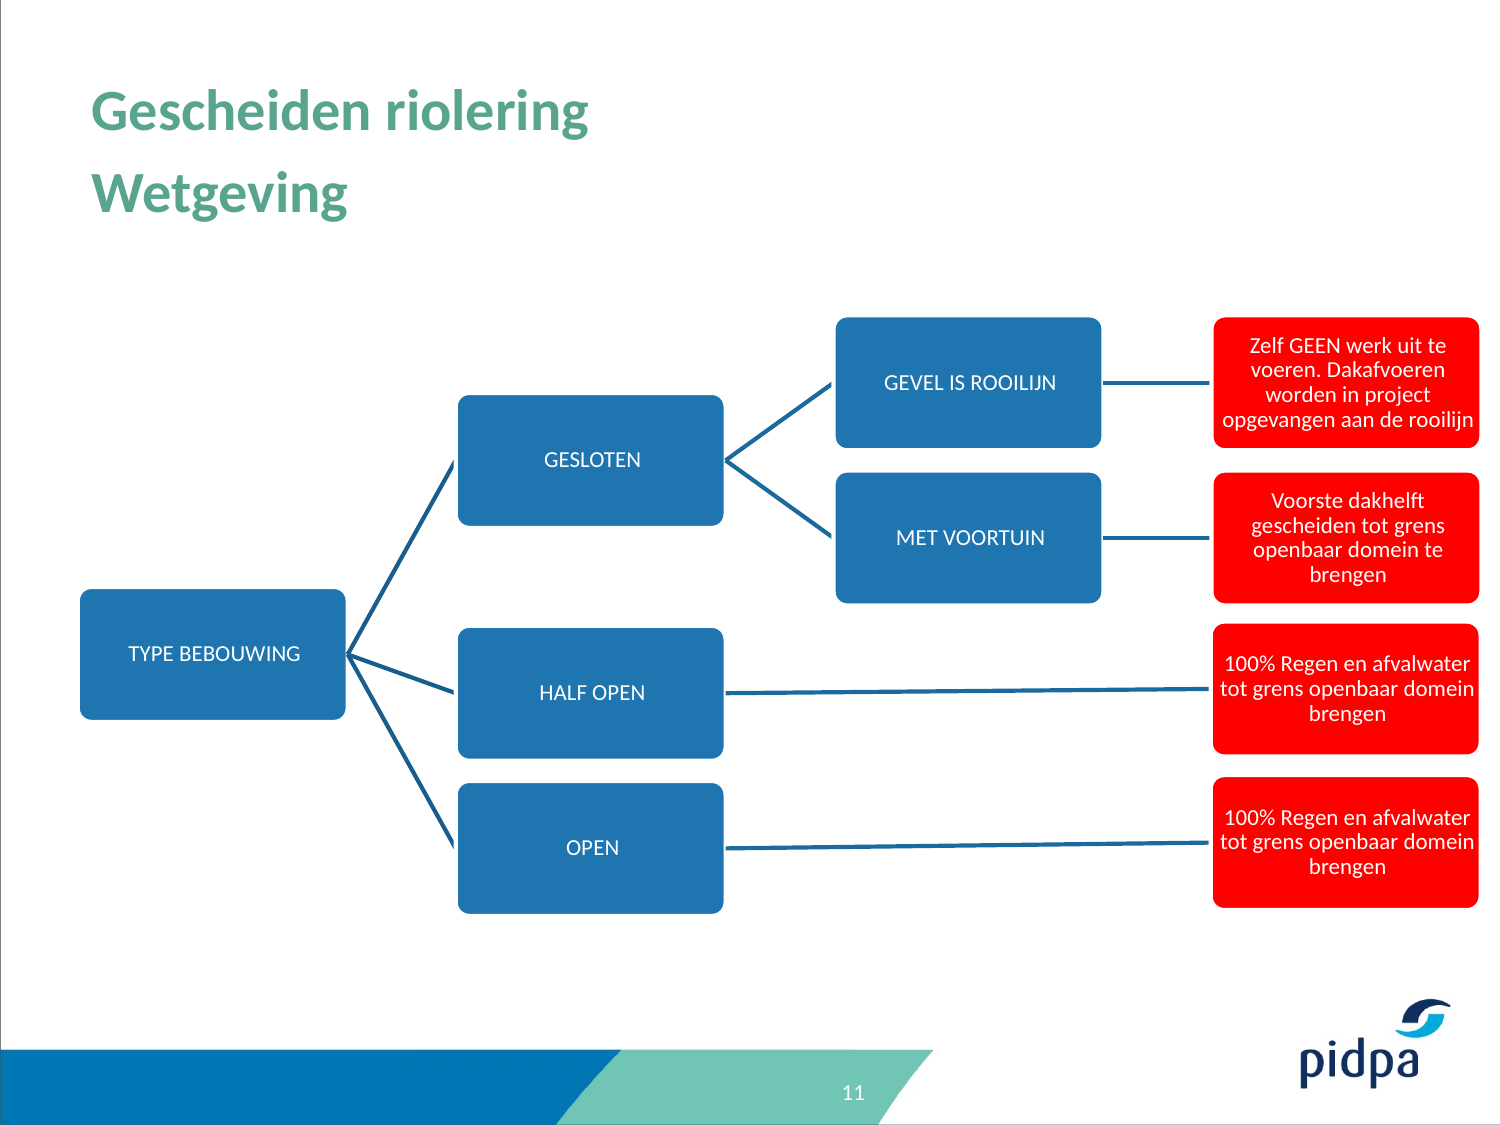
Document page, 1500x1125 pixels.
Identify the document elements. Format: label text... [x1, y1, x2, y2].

picture [0, 0, 1500, 1125]
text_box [76, 231, 1483, 1000]
list Gescheiden riolering Wetgeving [76, 66, 1424, 150]
